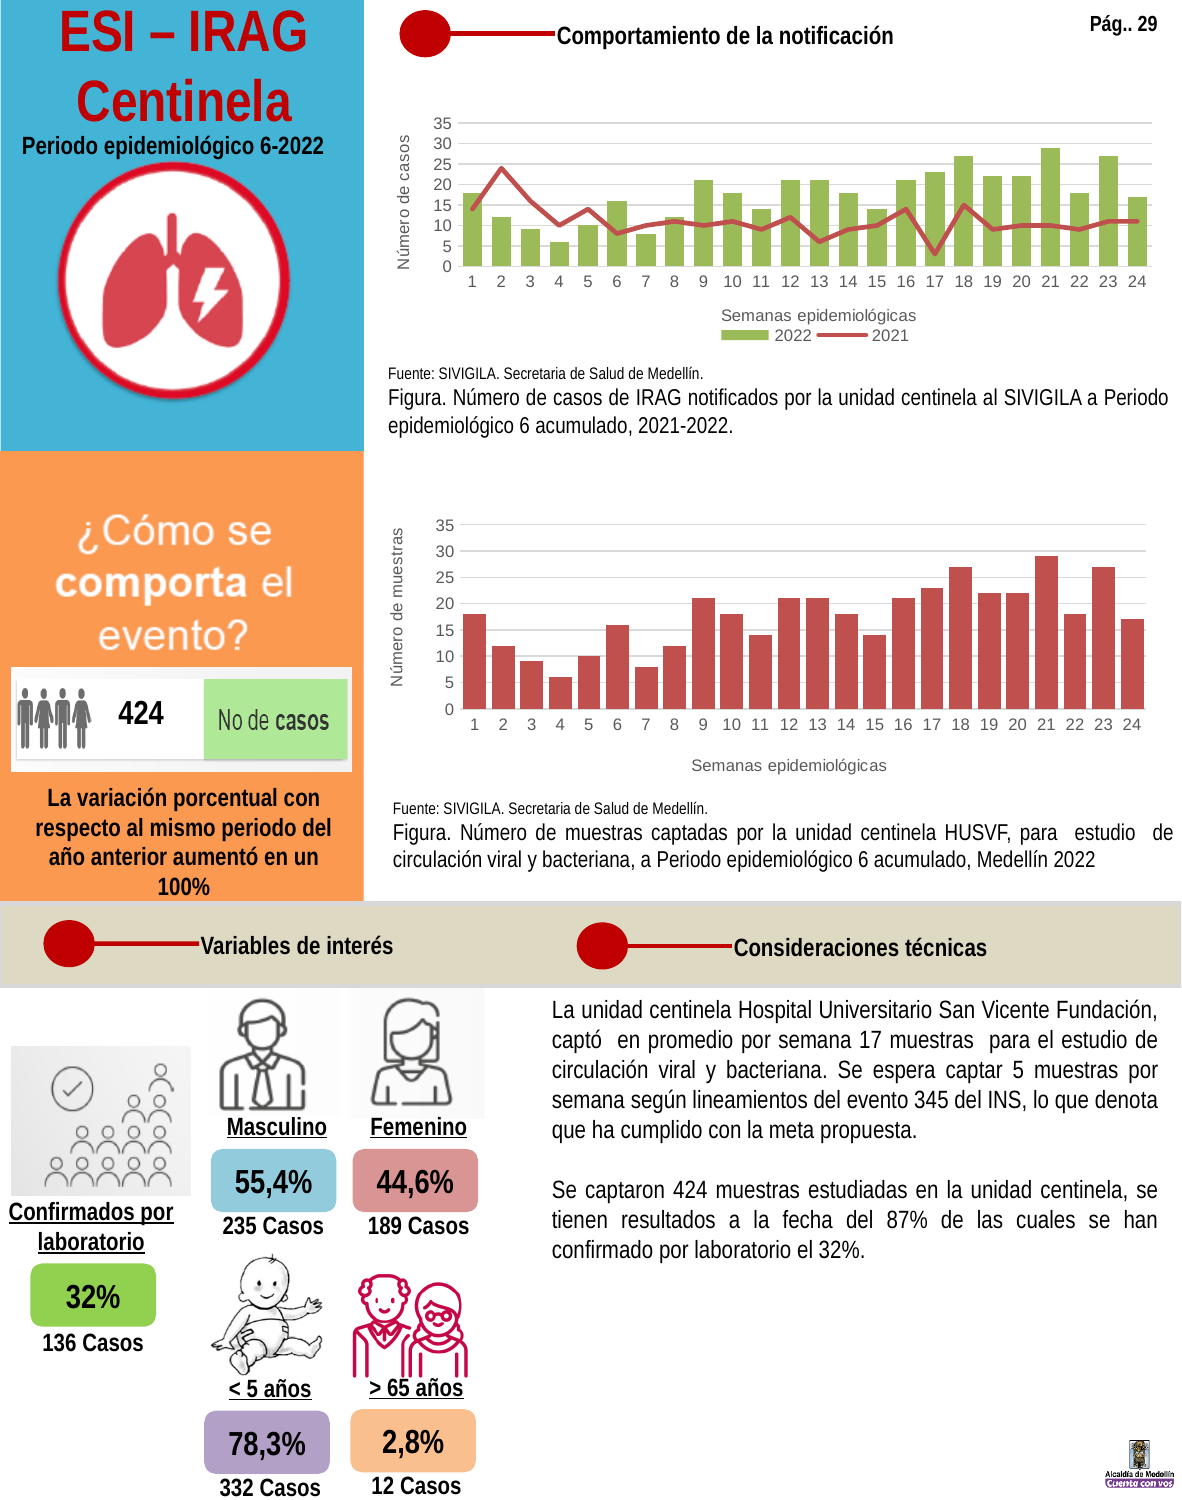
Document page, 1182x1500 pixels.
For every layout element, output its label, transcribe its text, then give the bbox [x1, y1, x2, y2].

picture [207, 988, 341, 1117]
text_box Fuente: SIVIGILA. Secretaria de Salud de Medellín. Figura. Número de muestras captadas por la unidad centinela HUSVF, para estudio de circulación viral y bacteriana, a Periodo epidemiológico 6 acumulado, Medellín 2022 [378, 789, 1182, 903]
chart [365, 501, 1170, 794]
picture [199, 1247, 337, 1364]
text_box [317, 1103, 520, 1248]
text_box [0, 903, 1182, 987]
text_box Fuente: SIVIGILA. Secretaria de Salud de Medellín. Figura. Número de casos de IRAG notificados por la unidad centinela al SIVIGILA a Periodo epidemiológico 6 acumulado, 2021-2022. [373, 355, 1182, 446]
text_box La unidad centinela Hospital Universitario San Vicente Fundación, captó en promedio por semana 17 muestras para el estudio de circulación viral y bacteriana. Se espera captar 5 muestras por semana según lineamientos del evento 345 del INS, lo que denota que ha cumplido con la meta propuesta. Se captaron 424 muestras estudiadas en la unidad centinela, se tienen resultados a la fecha del 87% de las cuales se han confirmado por laboratorio el 32%. [536, 986, 1175, 1271]
text_box Pág.. 29 [1074, 2, 1182, 44]
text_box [11, 666, 352, 772]
chart [372, 100, 1175, 356]
picture [348, 988, 485, 1103]
picture [343, 1262, 469, 1363]
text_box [0, 1188, 195, 1365]
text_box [169, 1364, 312, 1500]
picture [11, 1046, 191, 1188]
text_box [401, 12, 968, 58]
picture [0, 0, 367, 901]
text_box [315, 1363, 518, 1500]
picture [1102, 1435, 1175, 1492]
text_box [578, 924, 1145, 971]
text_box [45, 921, 612, 968]
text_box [172, 1103, 312, 1245]
